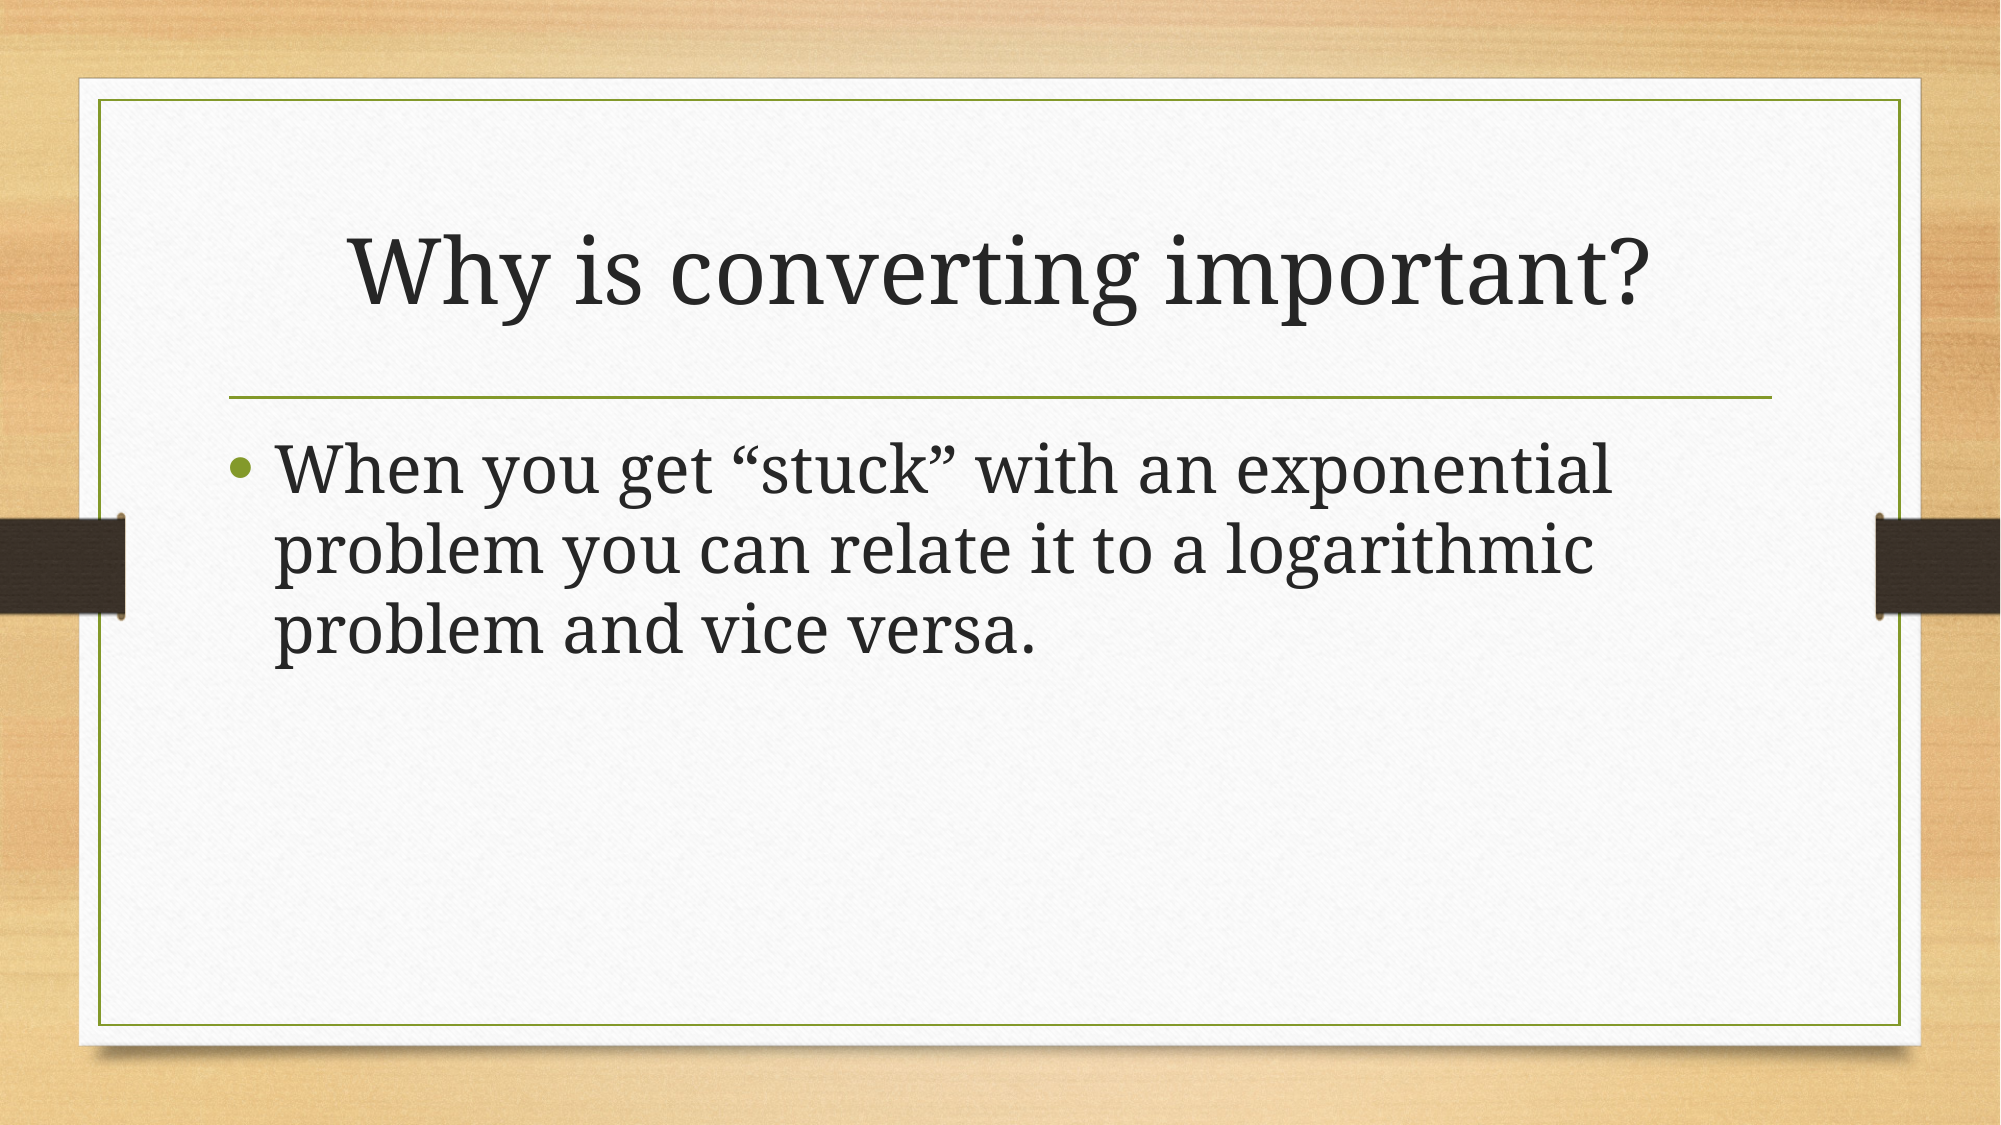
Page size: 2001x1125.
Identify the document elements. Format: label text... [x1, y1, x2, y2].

picture [0, 0, 2001, 1125]
list When you get “stuck” with an exponential problem you can relate it to a logarithmic problem and vice versa. [212, 419, 1788, 964]
title Why is converting important? [212, 161, 1788, 375]
